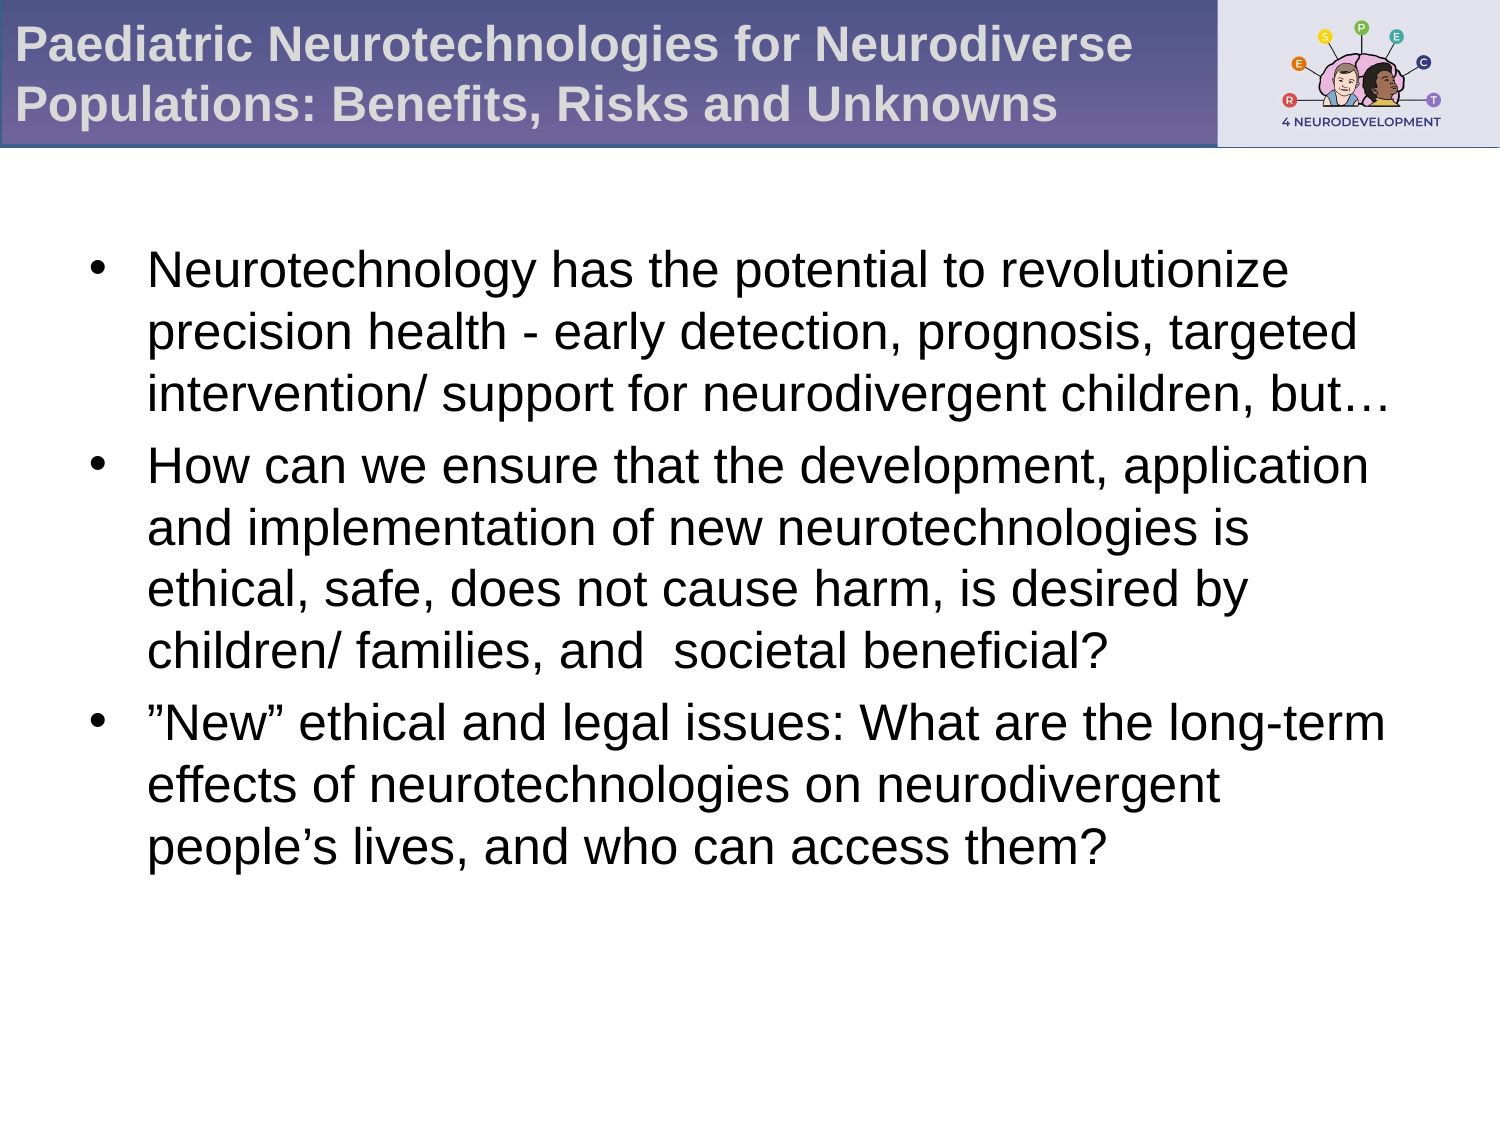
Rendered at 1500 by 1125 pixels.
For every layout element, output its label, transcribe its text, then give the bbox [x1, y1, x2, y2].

list Neurotechnology has the potential to revolutionize precision health - early detection, prognosis, targeted intervention/ support for neurodivergent children, but… How can we ensure that the development, application and implementation of new neurotechnologies is ethical, safe, does not cause harm, is desired by children/ families, and societal beneficial? ”New” ethical and legal issues: What are the long-term effects of neurotechnologies on neurodivergent people’s lives, and who can access them? [74, 228, 1424, 971]
picture [1217, 0, 1500, 147]
text_box Paediatric Neurotechnologies for Neurodiverse Populations: Benefits, Risks and Unknowns [0, 0, 1213, 148]
